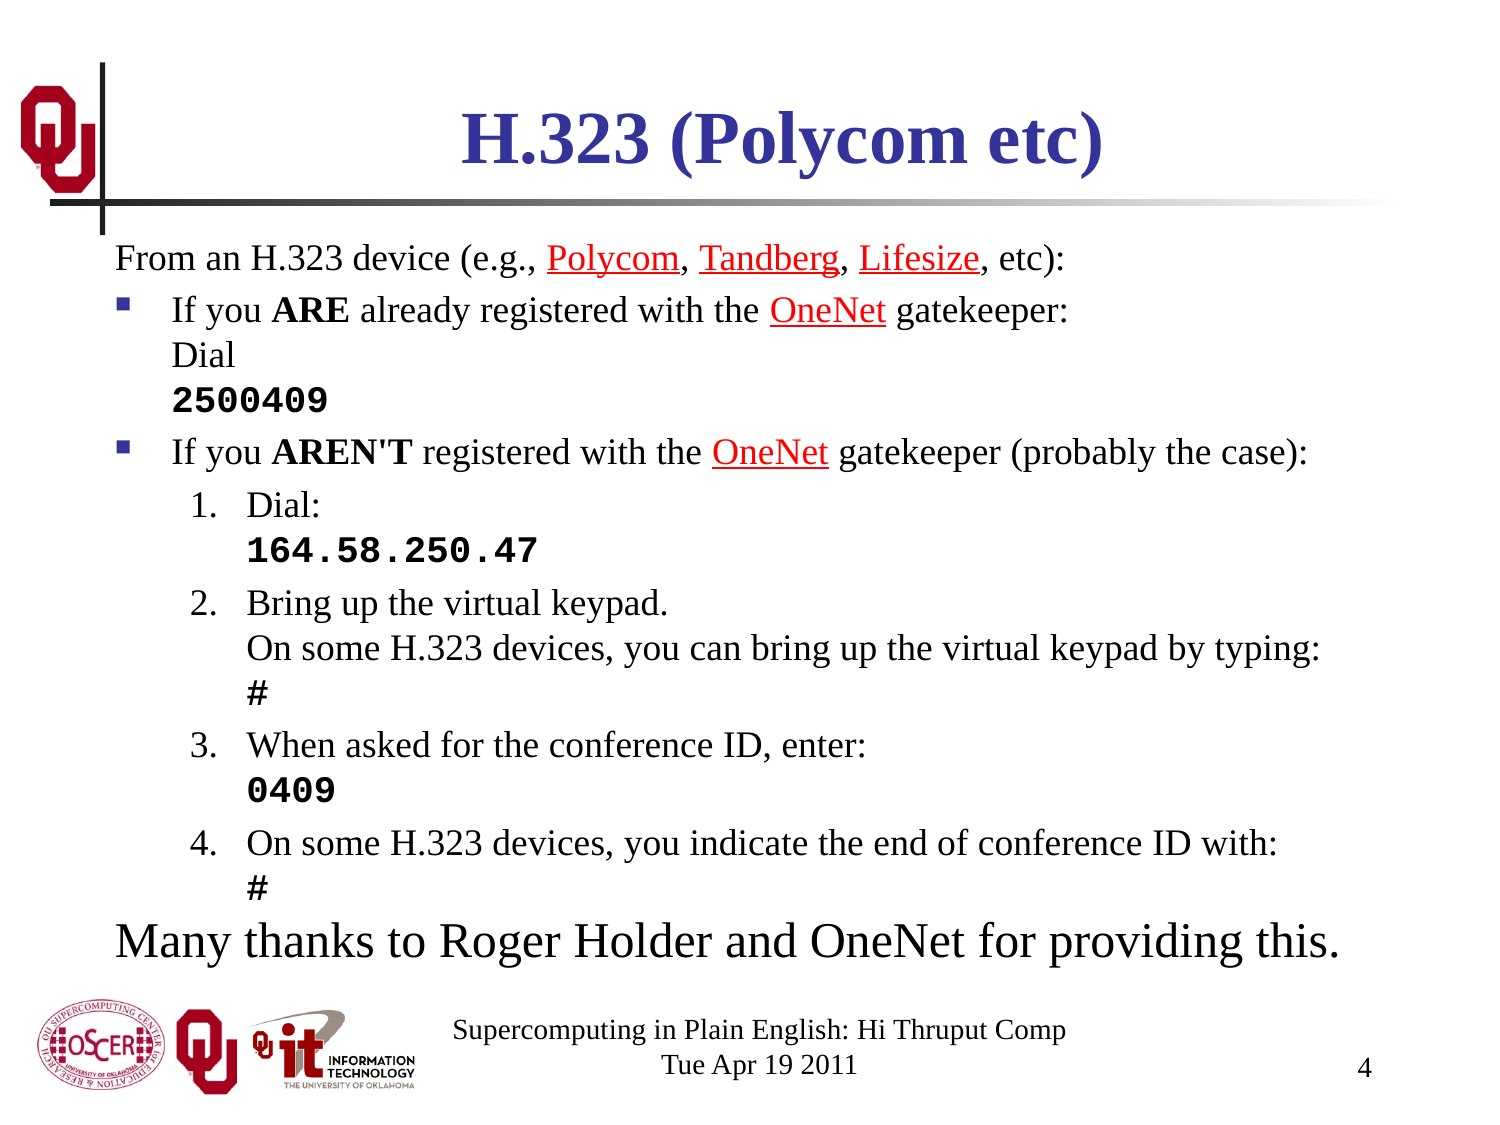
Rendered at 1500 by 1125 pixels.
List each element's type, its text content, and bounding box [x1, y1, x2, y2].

picture [174, 999, 425, 1099]
slide_number 4 [1174, 1015, 1388, 1091]
footer Supercomputing in Plain English: Hi Thruput Comp Tue Apr 19 2011 [431, 1012, 1088, 1088]
list From an H.323 device (e.g., Polycom, Tandberg, Lifesize, etc): If you ARE already registered with the OneNet gatekeeper: Dial 2500409 If you AREN'T registered with the OneNet gatekeeper (probably the case): Dial: 164.58.250.47 Bring up the virtual keypad. On some H.323 devices, you can bring up the virtual keypad by typing: # When asked for the conference ID, enter: 0409 On some H.323 devices, you indicate the end of conference ID with: # Many thanks to Roger Holder and OneNet for providing this. [99, 224, 1401, 988]
picture [18, 83, 97, 196]
title H.323 (Polycom etc) [124, 74, 1442, 187]
picture [37, 999, 165, 1090]
